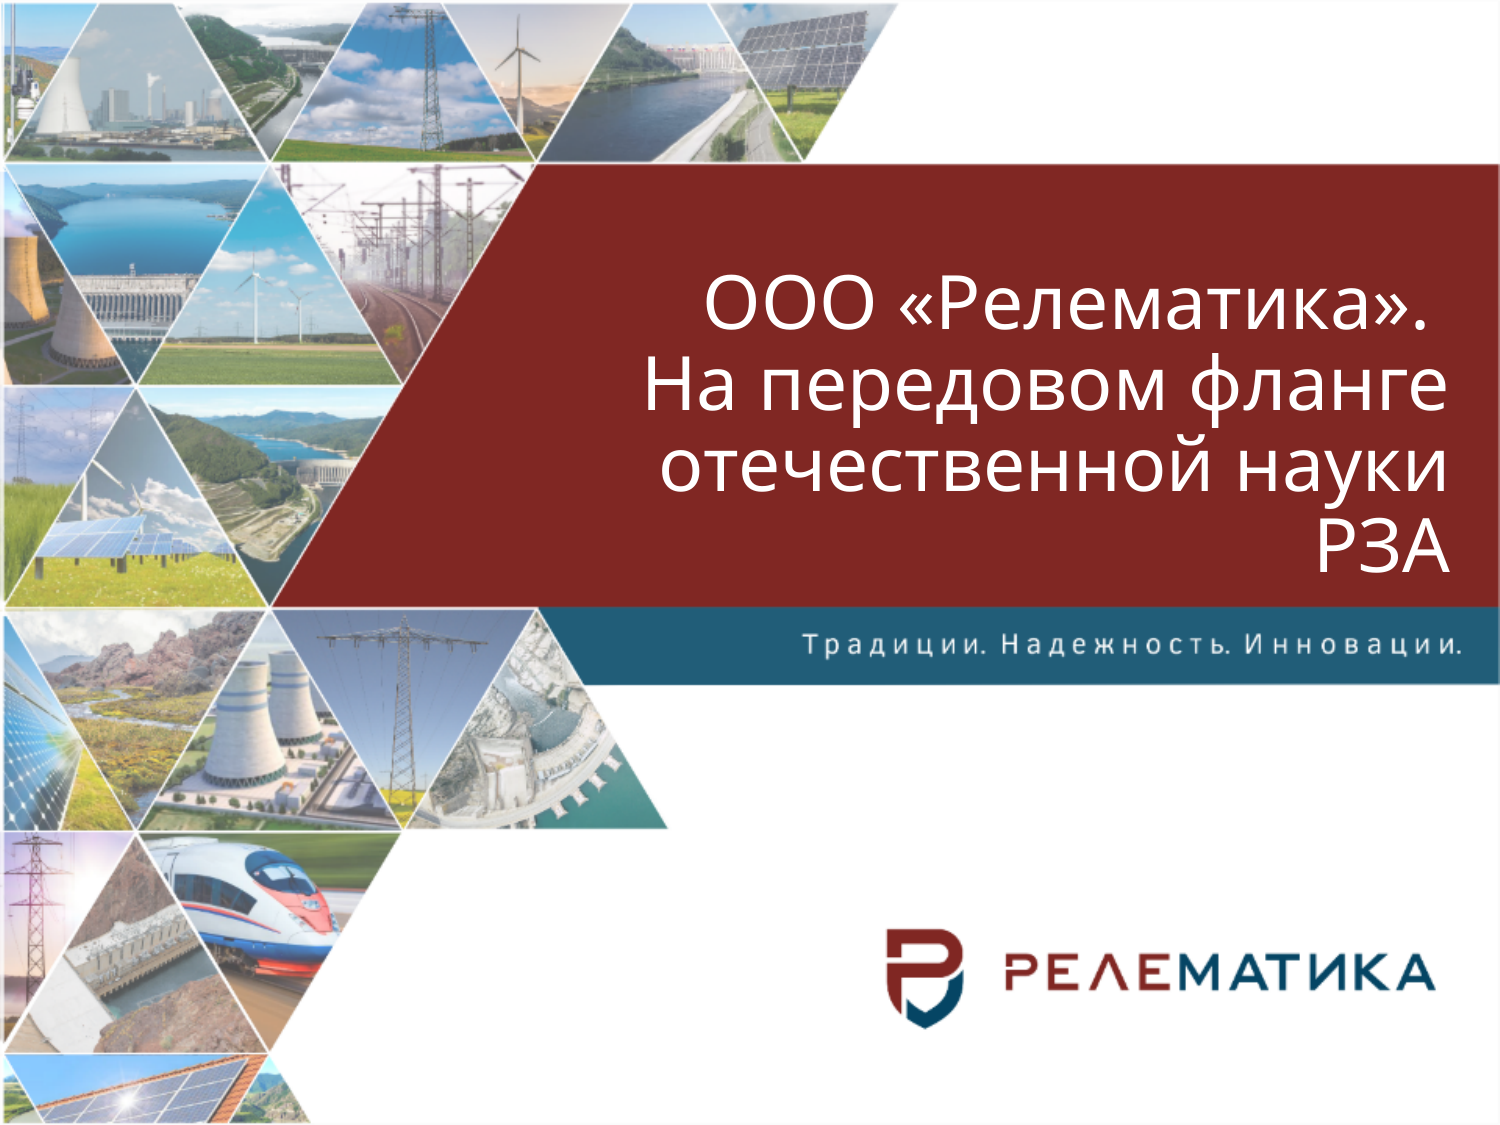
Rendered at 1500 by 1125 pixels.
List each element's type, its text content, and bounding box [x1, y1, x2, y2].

title ООО «Релематика». На передовом фланге отечественной науки РЗА [532, 257, 1466, 529]
picture [0, 0, 1500, 1125]
